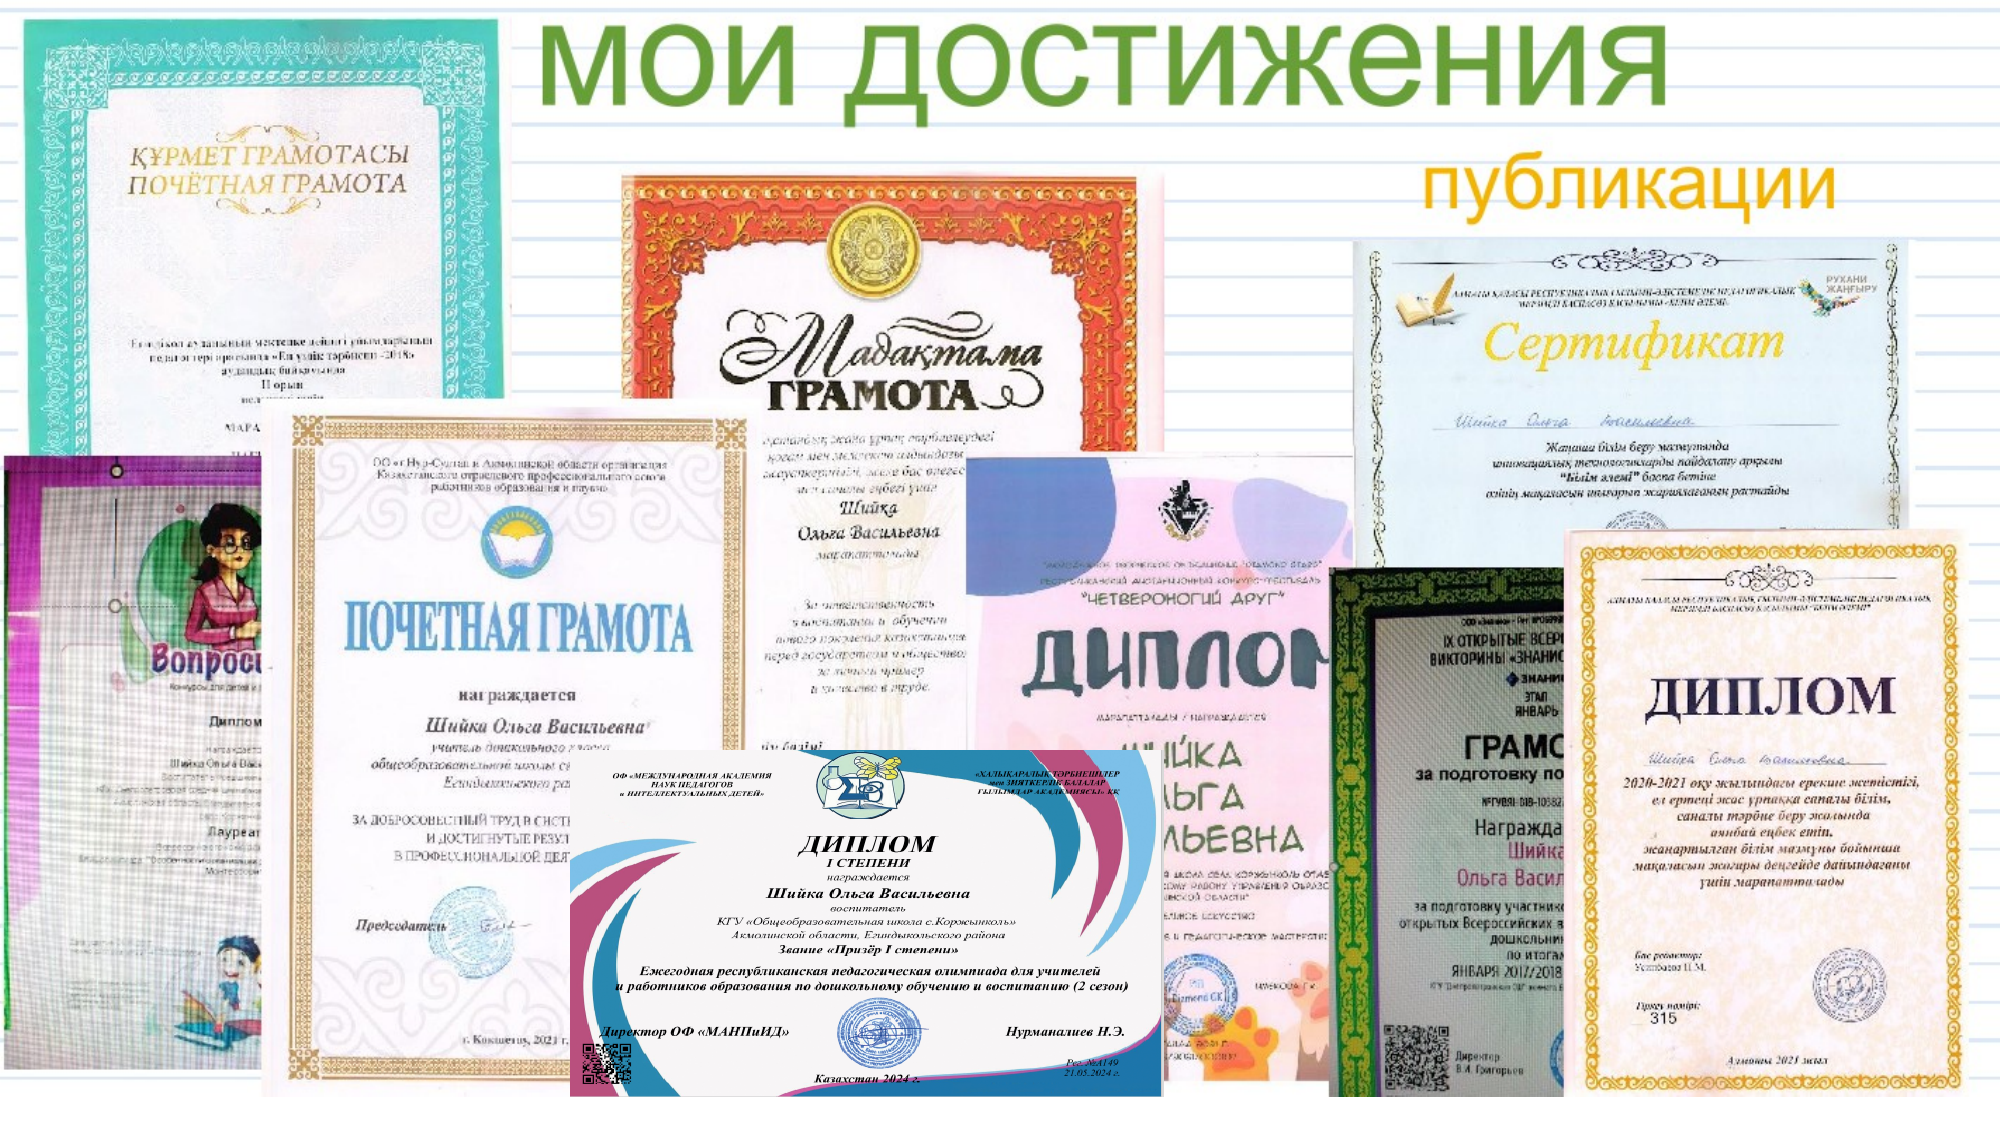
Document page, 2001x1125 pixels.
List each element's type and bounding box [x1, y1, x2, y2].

list [0, 0, 2000, 1097]
picture [570, 750, 1164, 1097]
